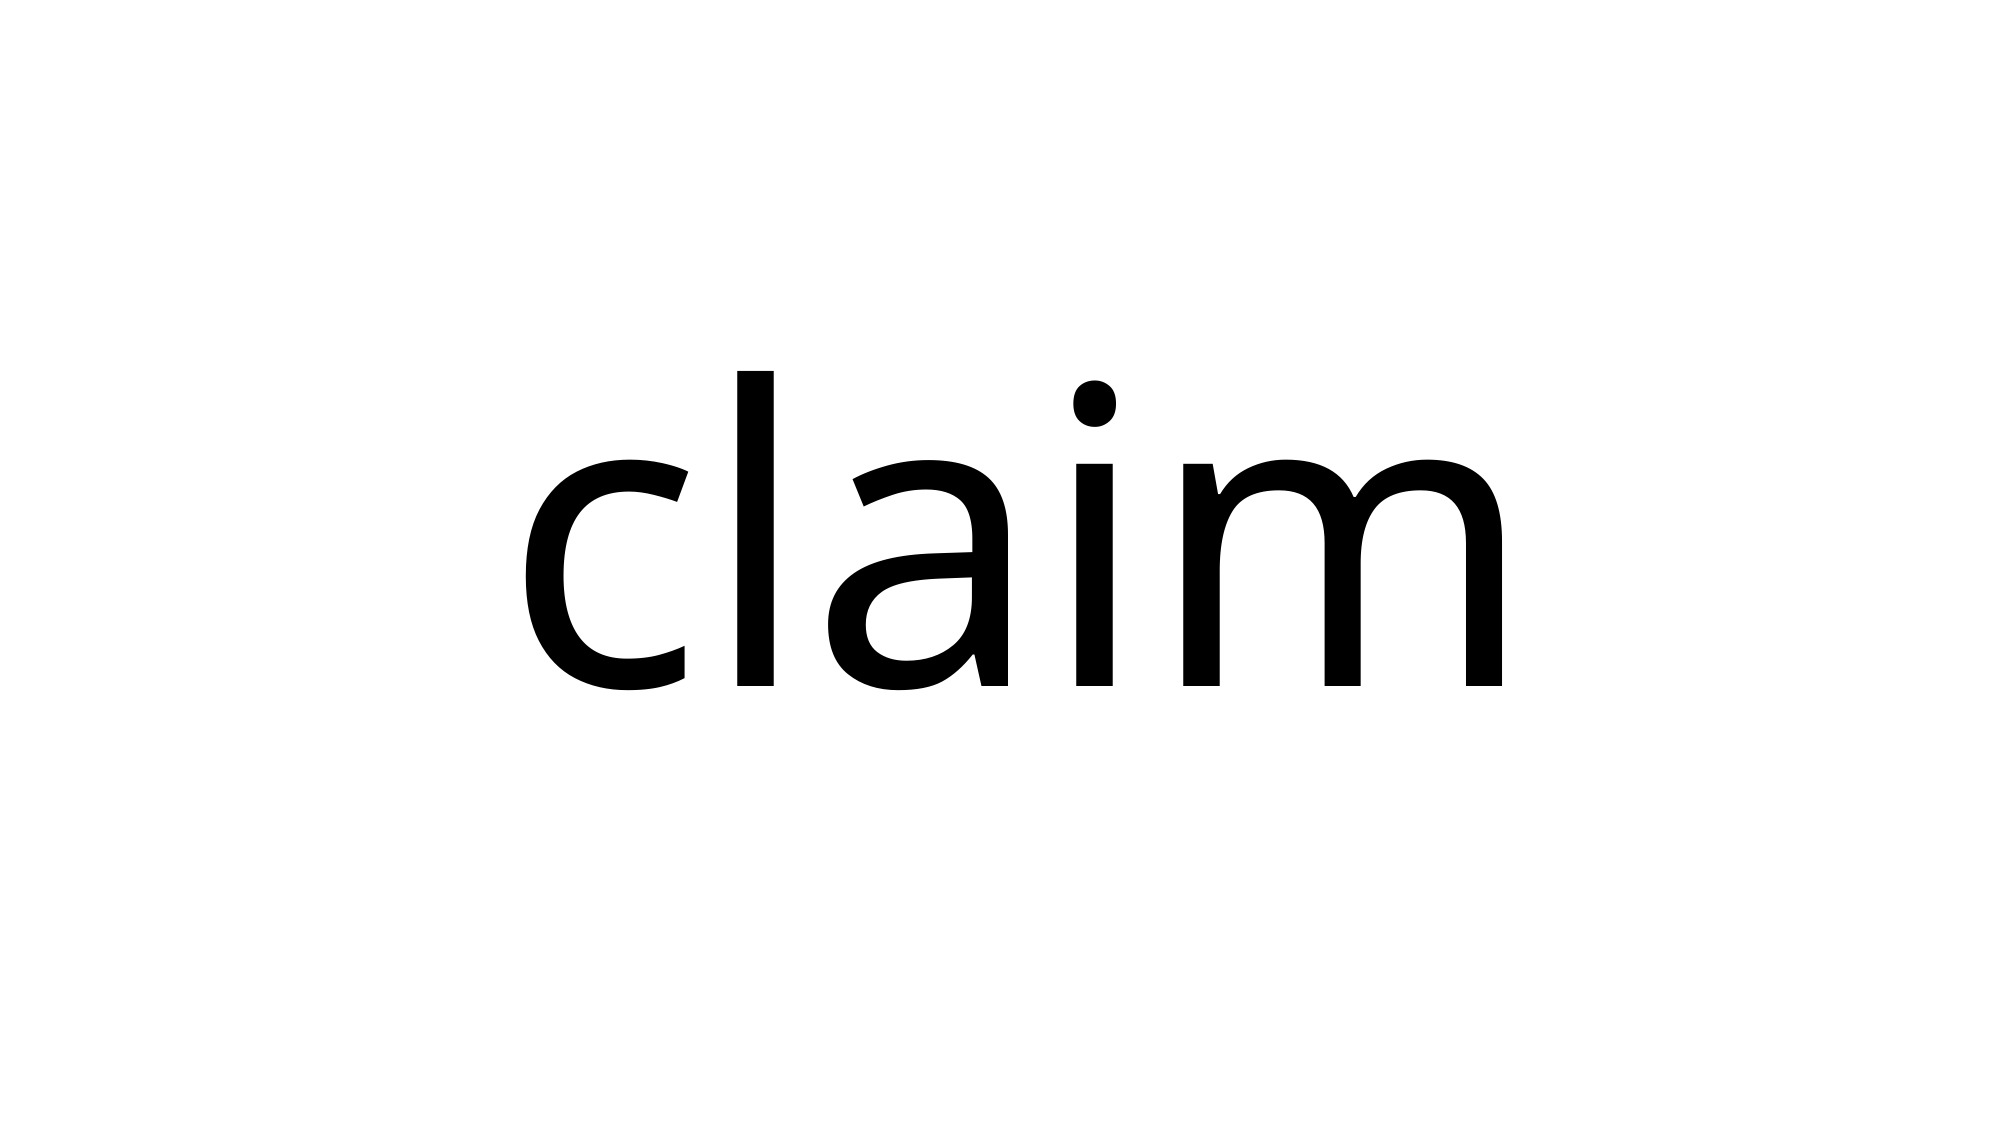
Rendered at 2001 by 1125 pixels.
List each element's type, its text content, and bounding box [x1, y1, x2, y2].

text_box claim [157, 443, 1883, 662]
